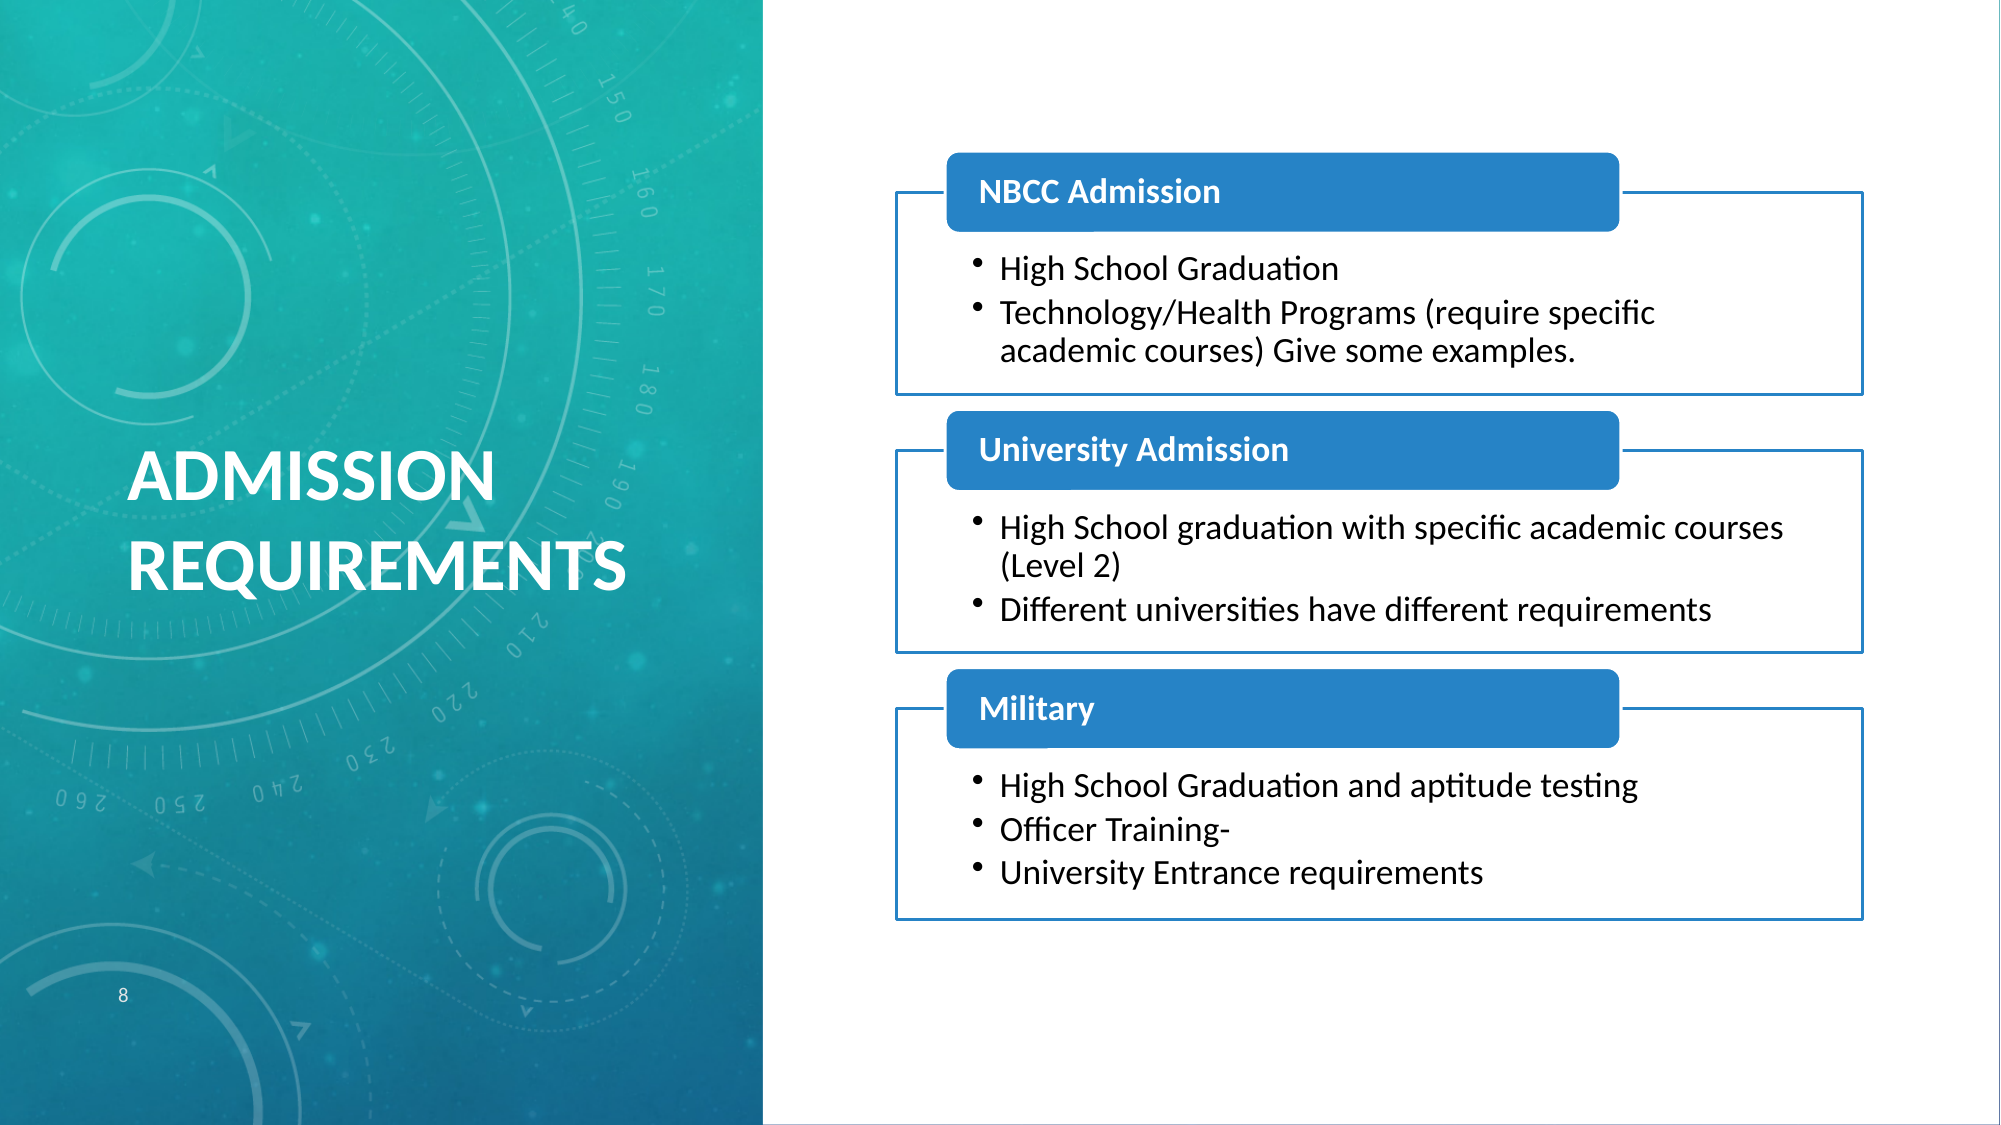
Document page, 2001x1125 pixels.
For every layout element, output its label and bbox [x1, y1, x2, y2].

list [896, 131, 1863, 939]
text_box [763, 0, 2000, 1125]
picture [0, 0, 763, 1125]
